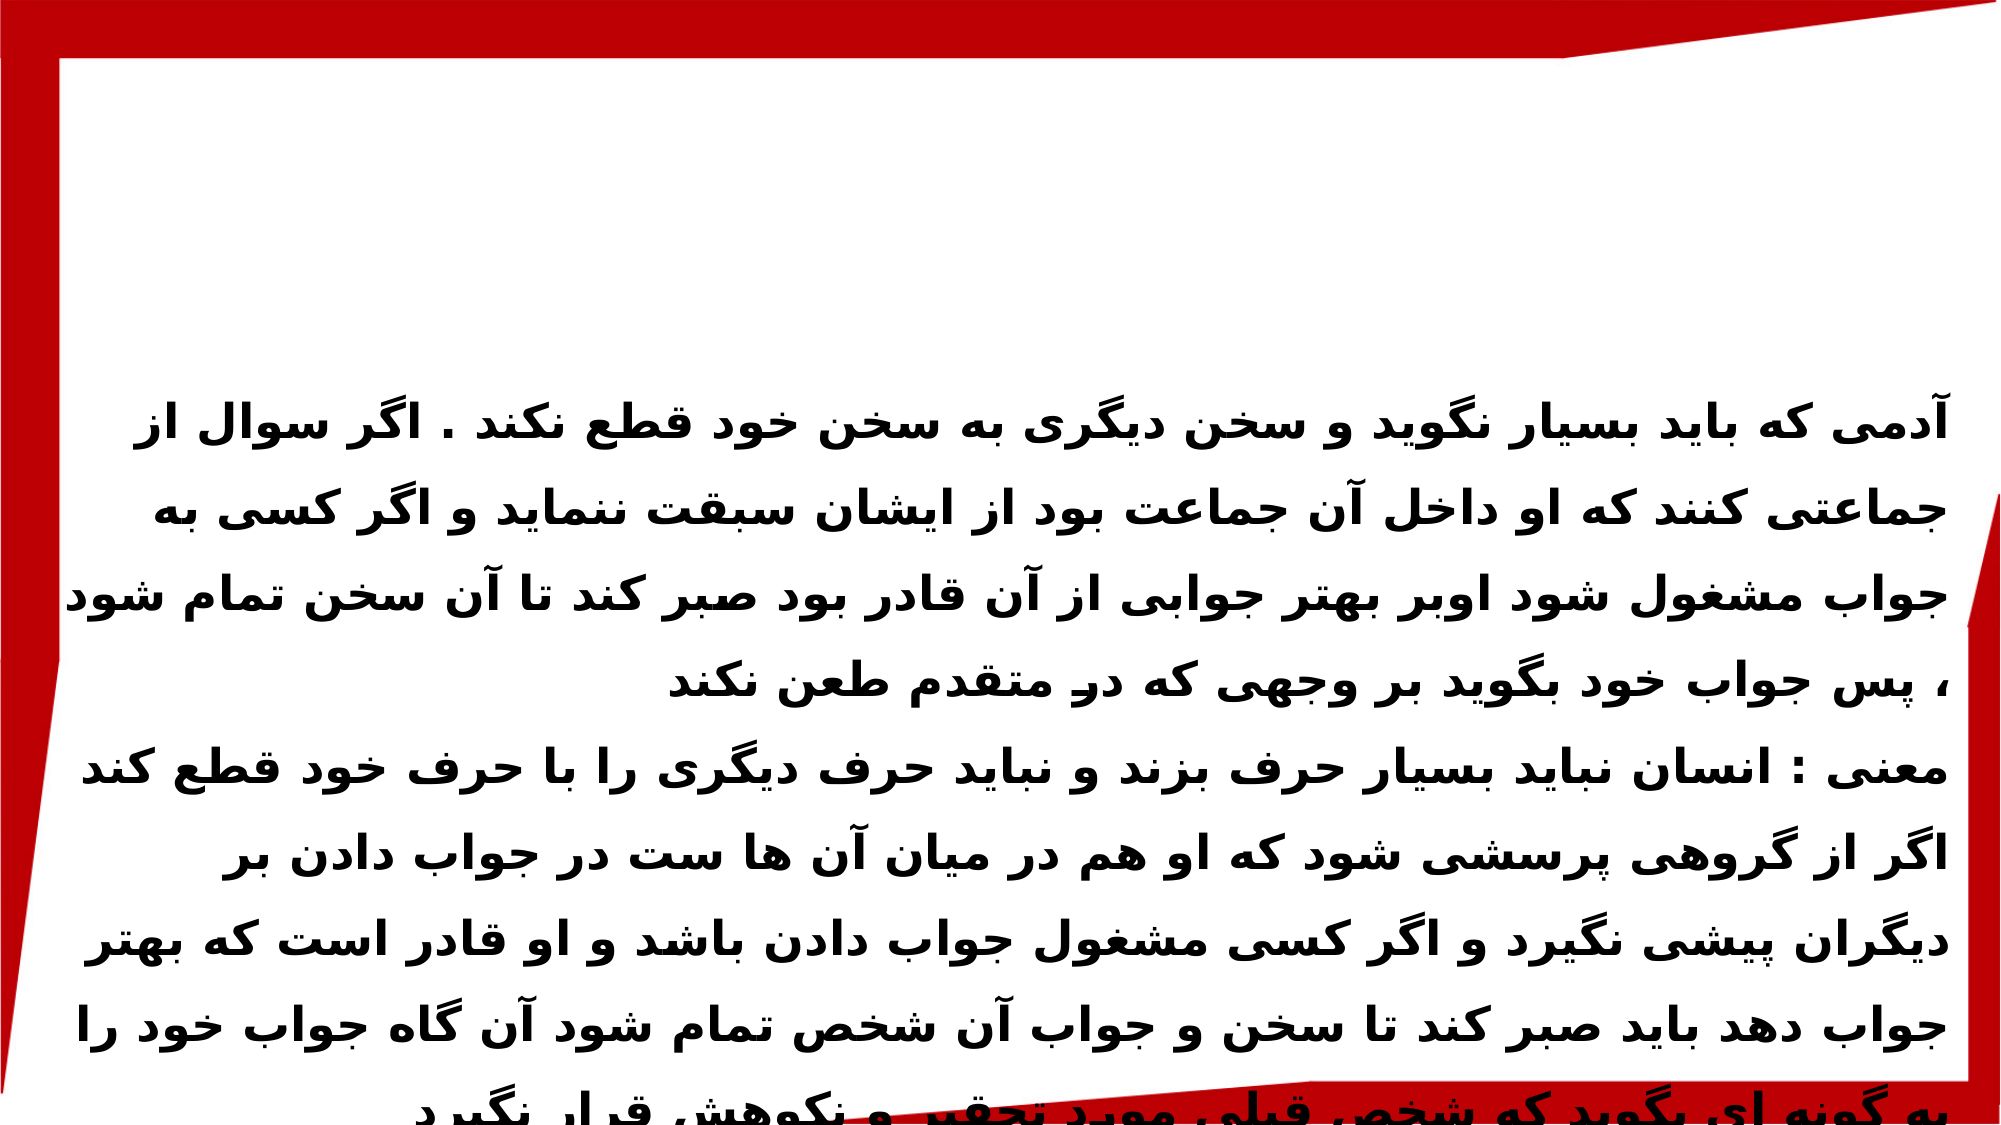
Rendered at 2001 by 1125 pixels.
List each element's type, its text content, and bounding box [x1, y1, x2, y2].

text_box آدمی که باید بسیار نگوید و سخن دیگری به سخن خود قطع نکند . اگر سوال از جماعتی کنند که او داخل آن جماعت بود از ایشان سبقت ننماید و اگر کسی به جواب مشغول شود اوبر بهتر جوابی از آن قادر بود صبر کند تا آن سخن تمام شود ، پس جواب خود بگوید بر وجهی که در متقدم طعن نکند معنی : انسان نباید بسیار حرف بزند و نباید حرف دیگری را با حرف خود قطع کند اگر از گروهی پرسشی شود که او هم در میان آن ها ست در جواب دادن بر دیگران پیشی نگیرد و اگر کسی مشغول جواب دادن باشد و او قادر است که بهتر جواب دهد باید صبر کند تا سخن و جواب آن شخص تمام شود آن گاه جواب خود را به گونه ای بگوید که شخص قبلی مورد تحقیر و نکوهش قرار نگیرد [41, 354, 1968, 1125]
picture [0, 0, 2001, 1125]
